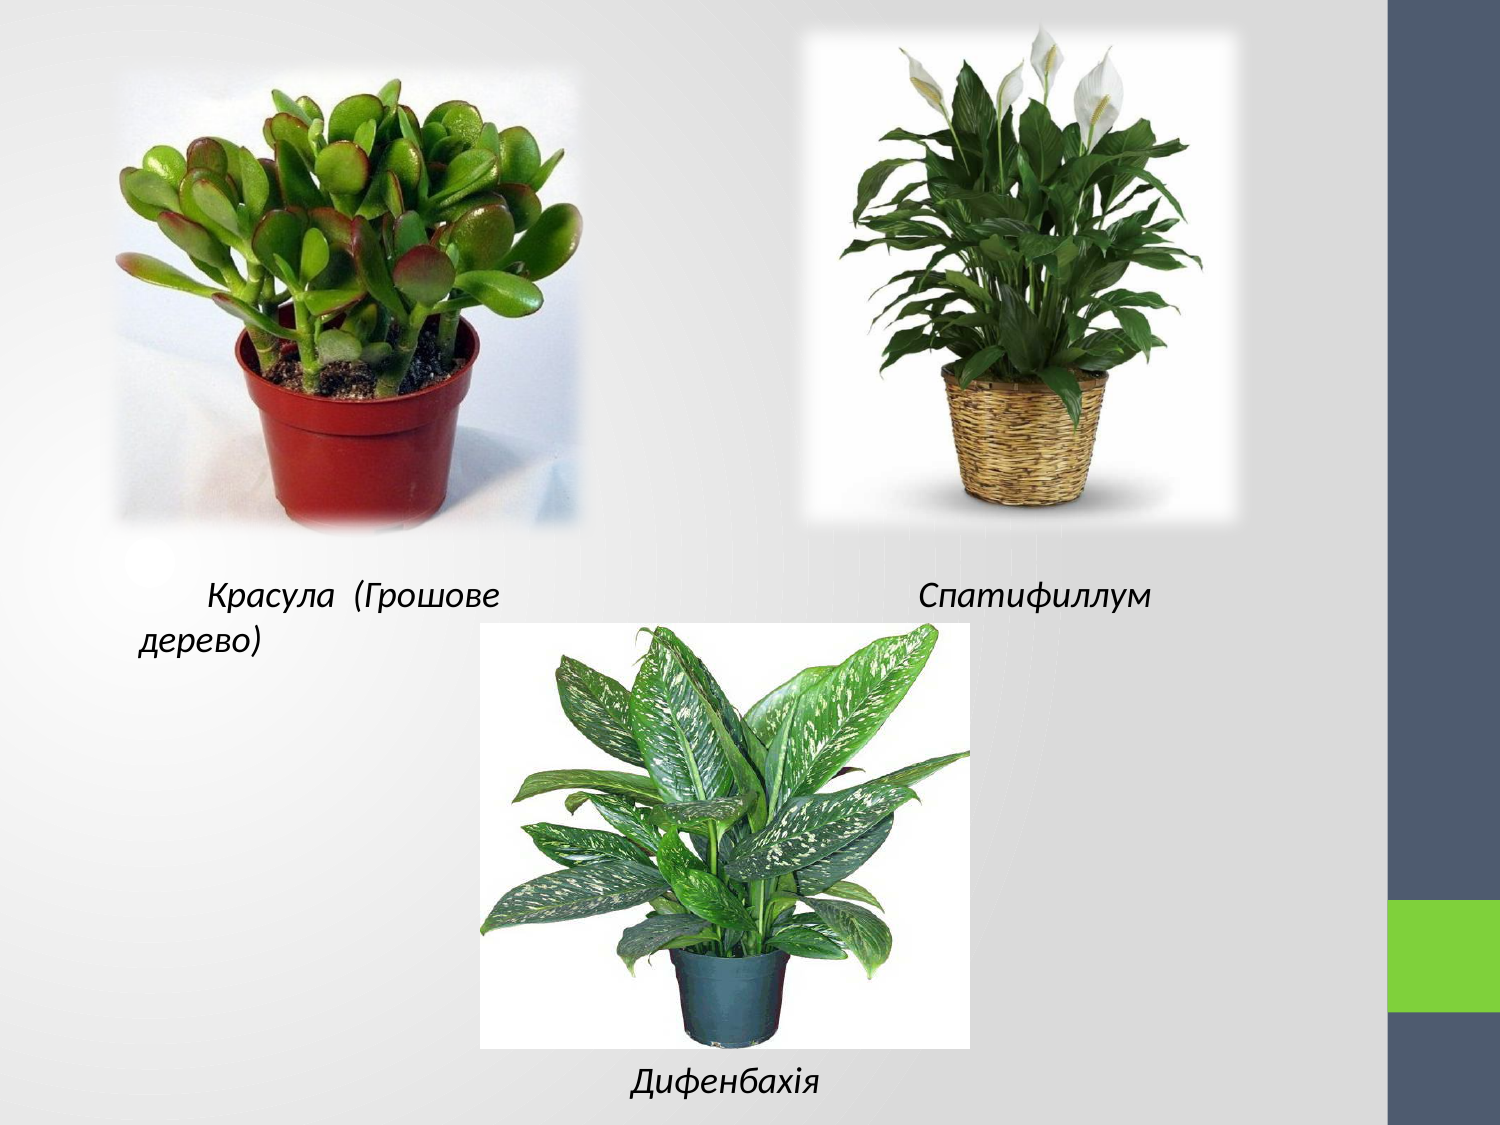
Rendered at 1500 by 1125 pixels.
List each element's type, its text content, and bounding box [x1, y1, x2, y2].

text_box Красула (Грошове дерево) [123, 562, 573, 668]
picture [784, 13, 1255, 540]
picture [99, 51, 596, 540]
text_box Спатифиллум [903, 562, 1211, 623]
text_box Дифенбахія [513, 1055, 970, 1108]
picture [479, 622, 971, 1049]
